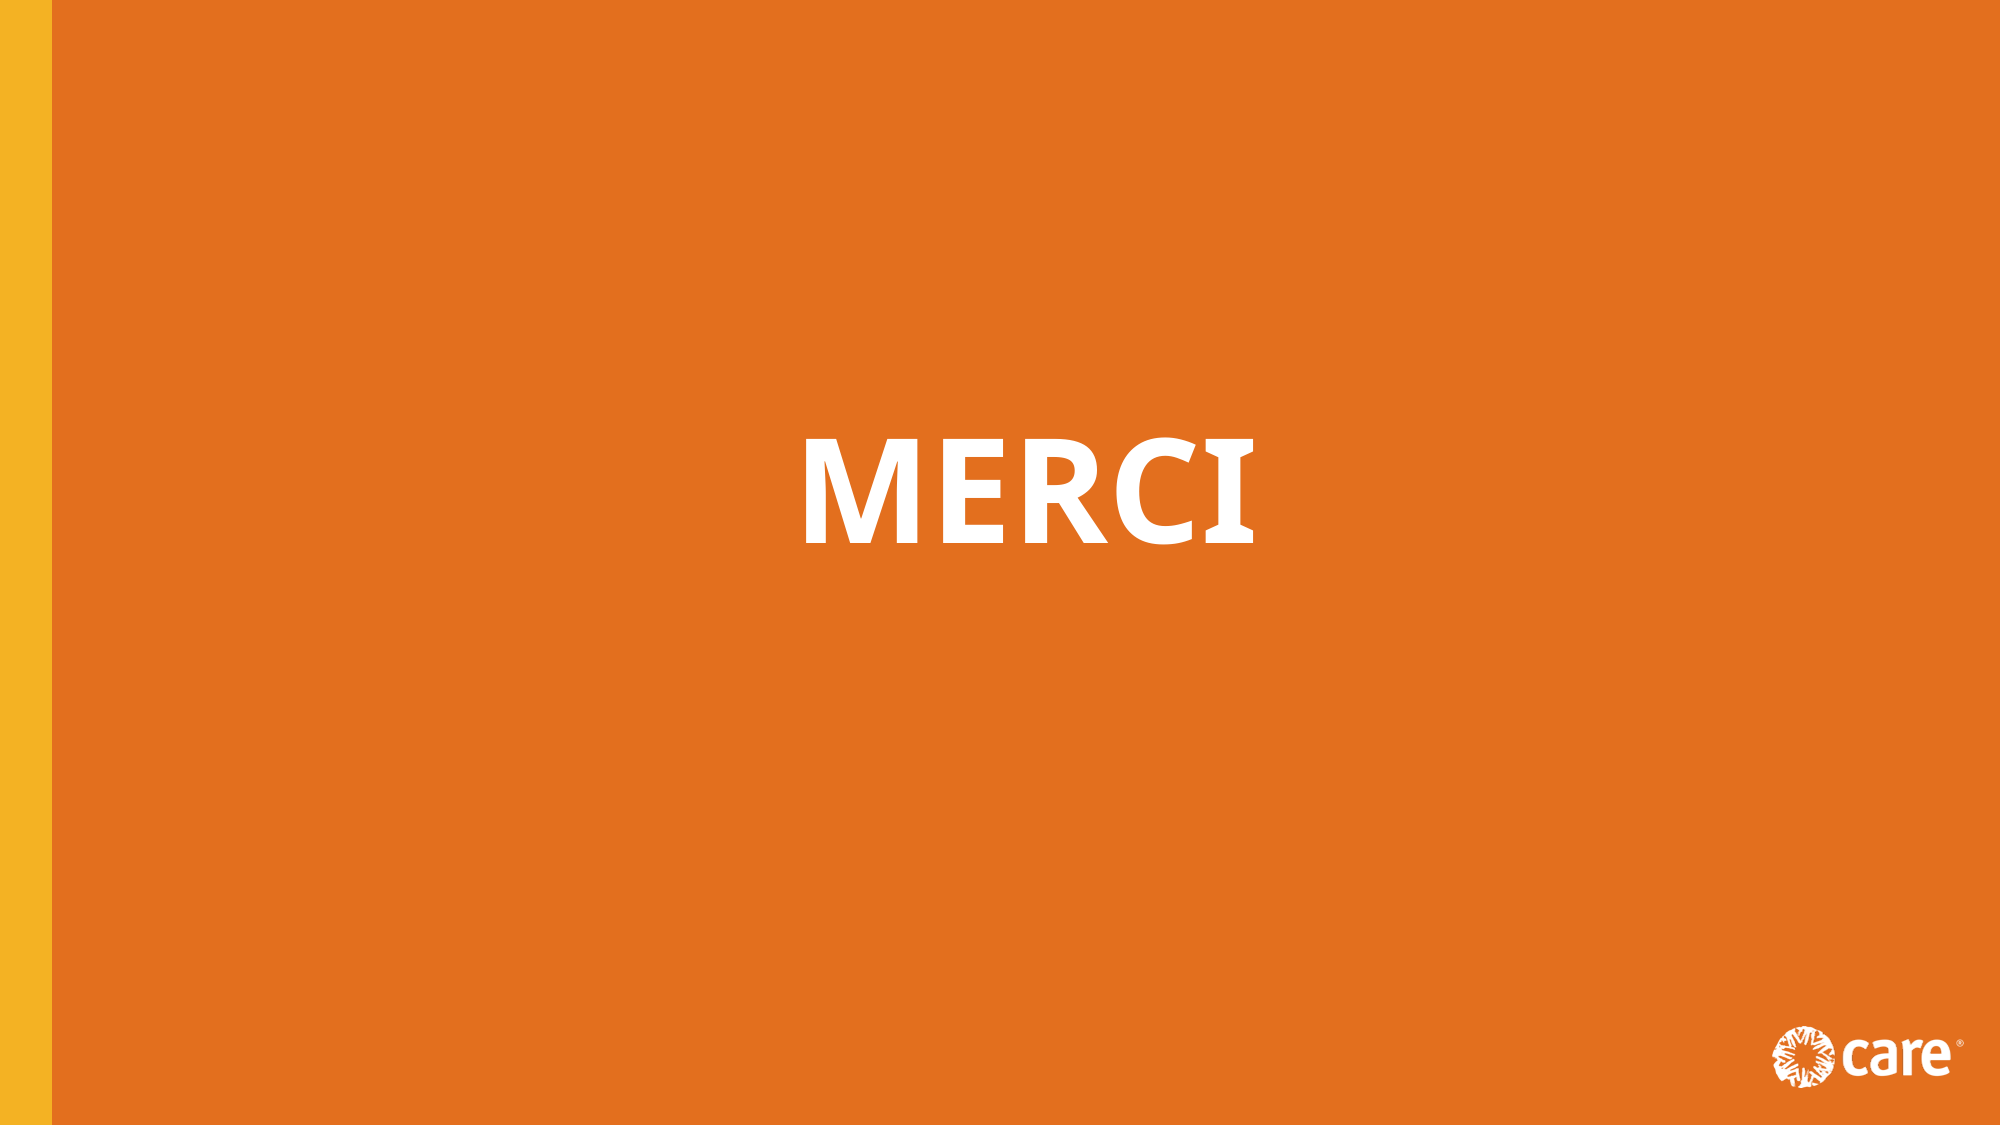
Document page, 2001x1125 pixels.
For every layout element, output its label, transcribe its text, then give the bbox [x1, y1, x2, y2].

picture [1772, 1026, 1964, 1088]
title MERCI [51, 410, 2000, 898]
